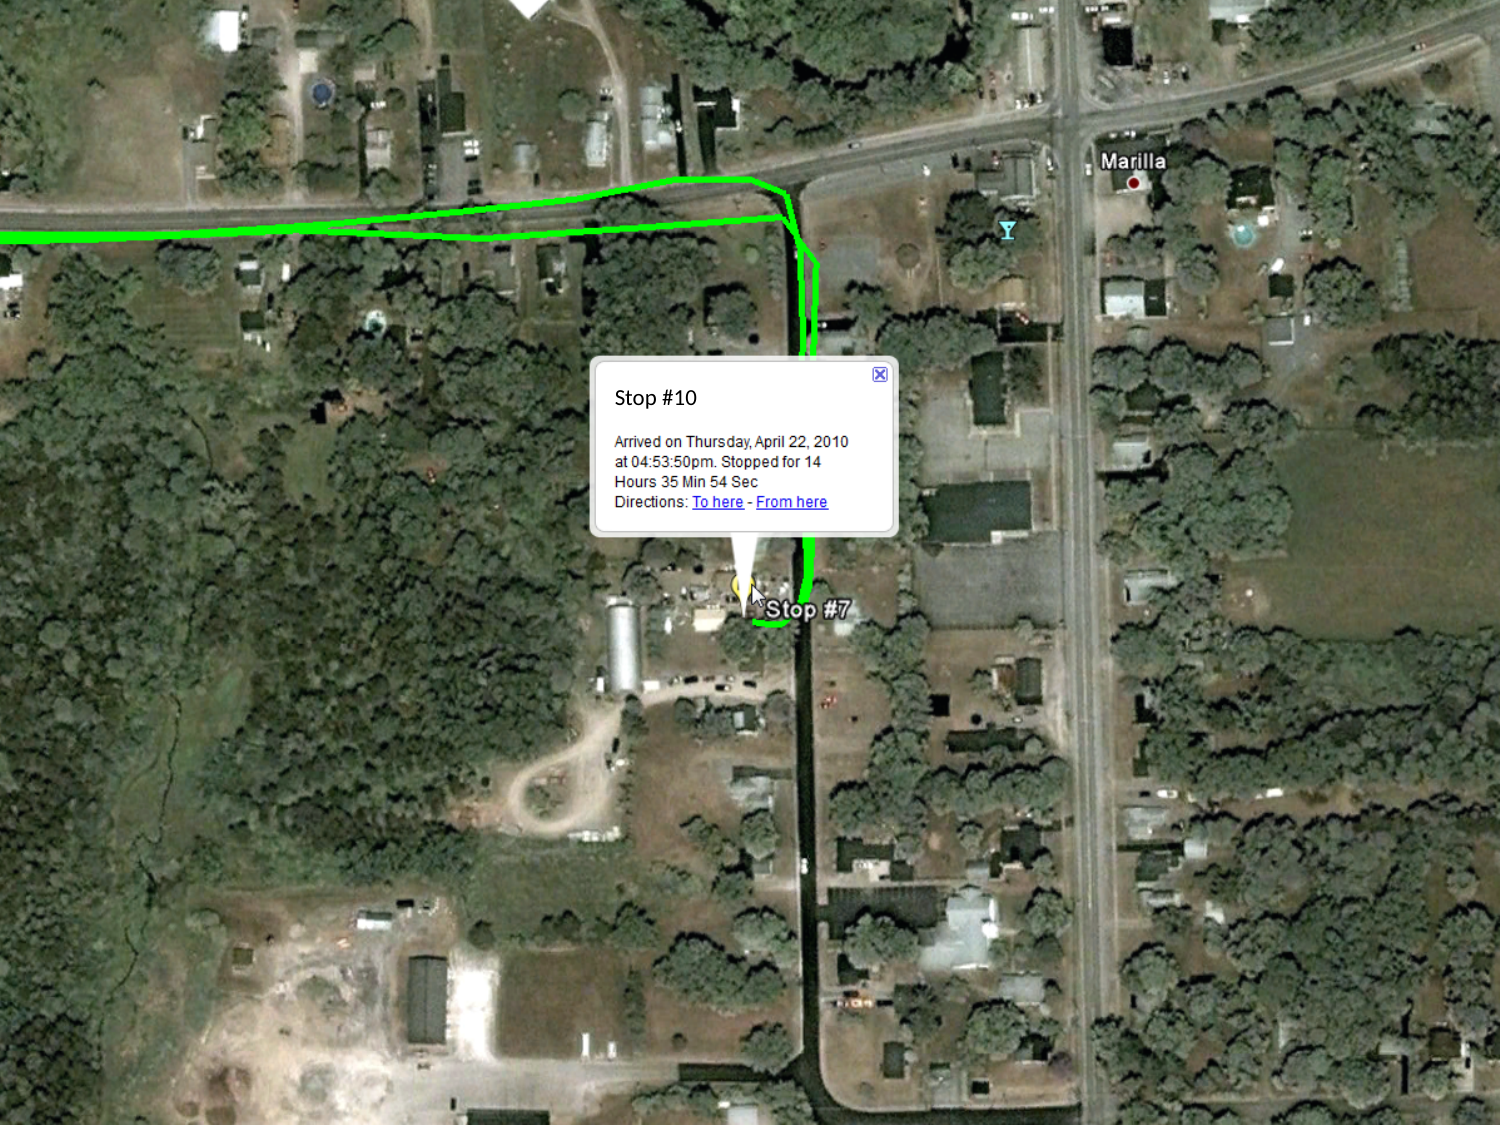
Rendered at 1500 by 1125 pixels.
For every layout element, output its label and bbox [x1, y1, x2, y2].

list [0, 0, 1500, 1125]
